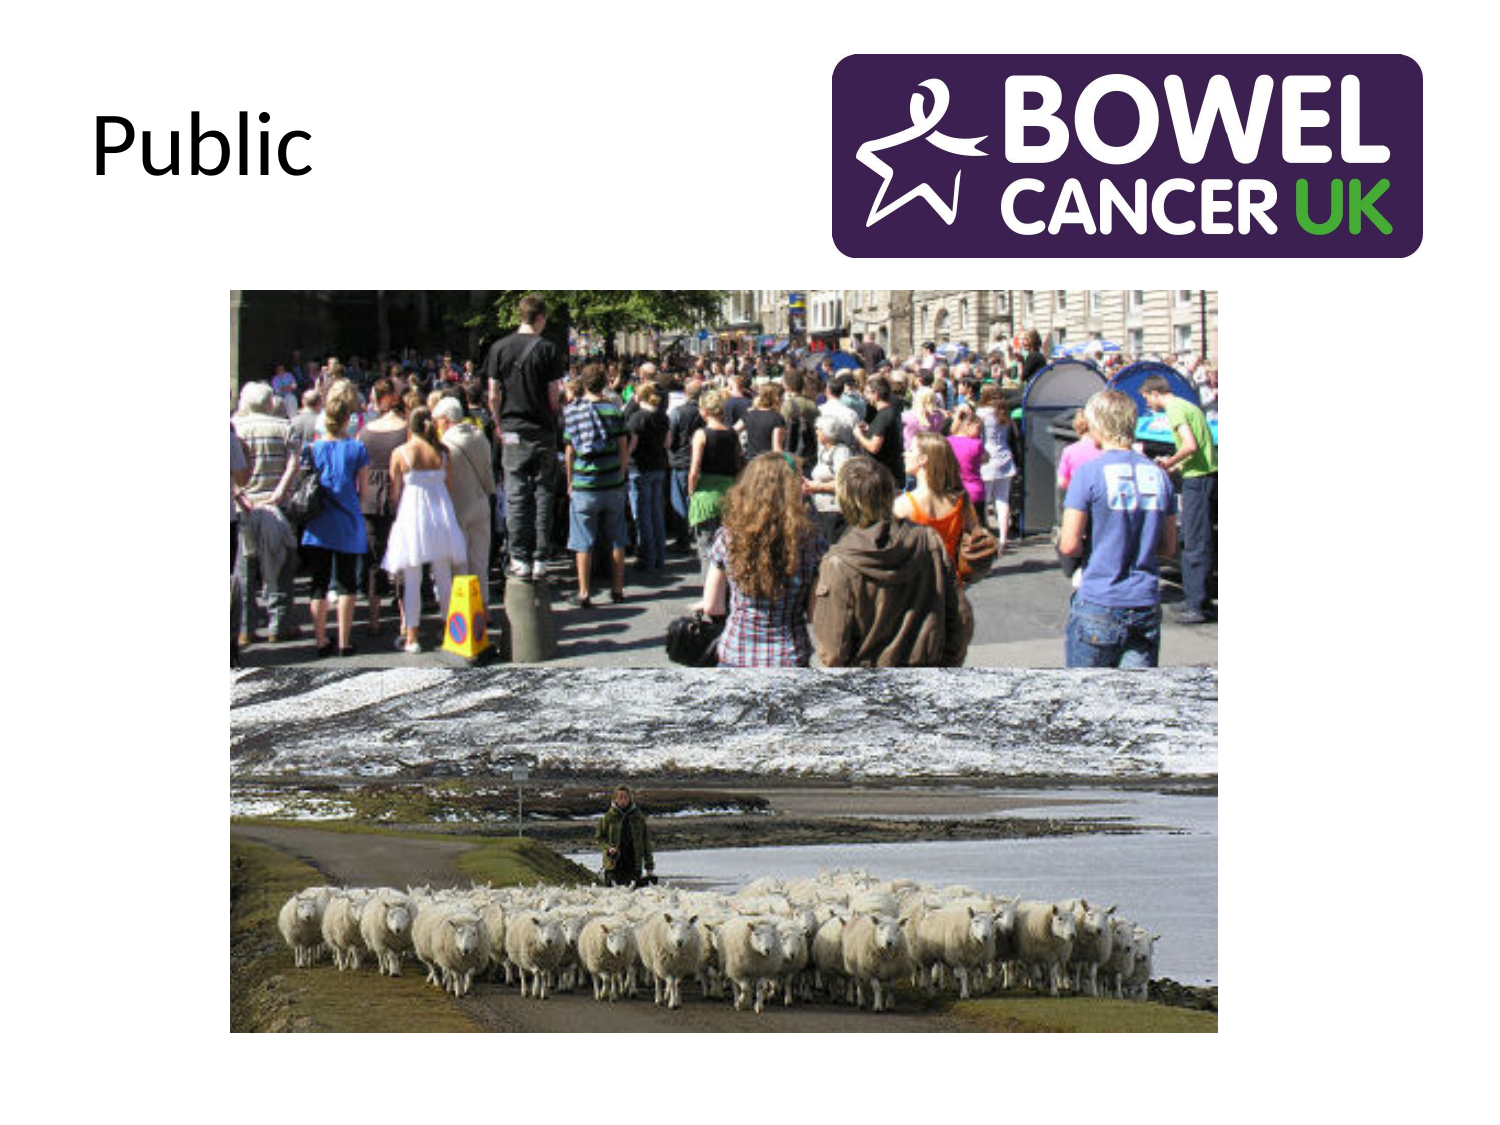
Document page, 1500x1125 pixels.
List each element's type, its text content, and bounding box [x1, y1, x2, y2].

picture [832, 54, 1423, 258]
title Public [75, 45, 1425, 233]
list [229, 290, 1218, 1033]
